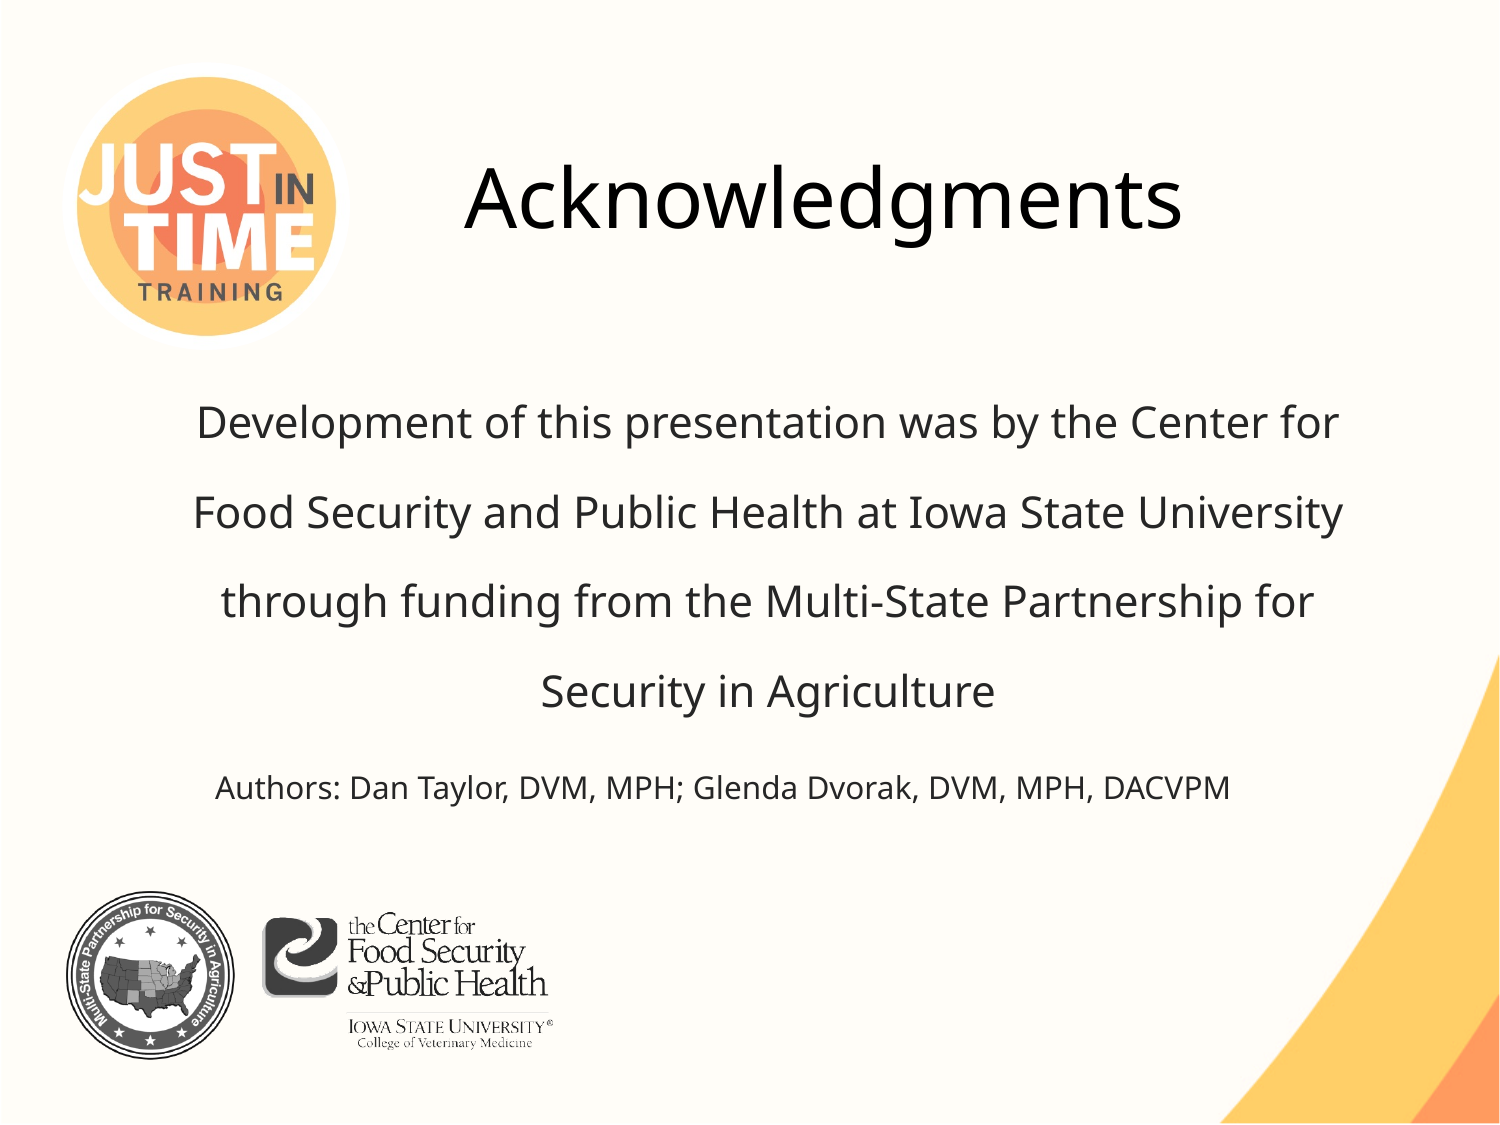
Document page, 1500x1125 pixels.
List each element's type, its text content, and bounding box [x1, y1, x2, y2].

subtitle Development of this presentation was by the Center for Food Security and Public Health at Iowa State University through funding from the Multi-State Partnership for Security in Agriculture [174, 350, 1363, 725]
picture [0, 0, 1500, 1125]
title Acknowledgments [187, 75, 1463, 317]
text_box Authors: Dan Taylor, DVM, MPH; Glenda Dvorak, DVM, MPH, DACVPM [199, 712, 1388, 850]
